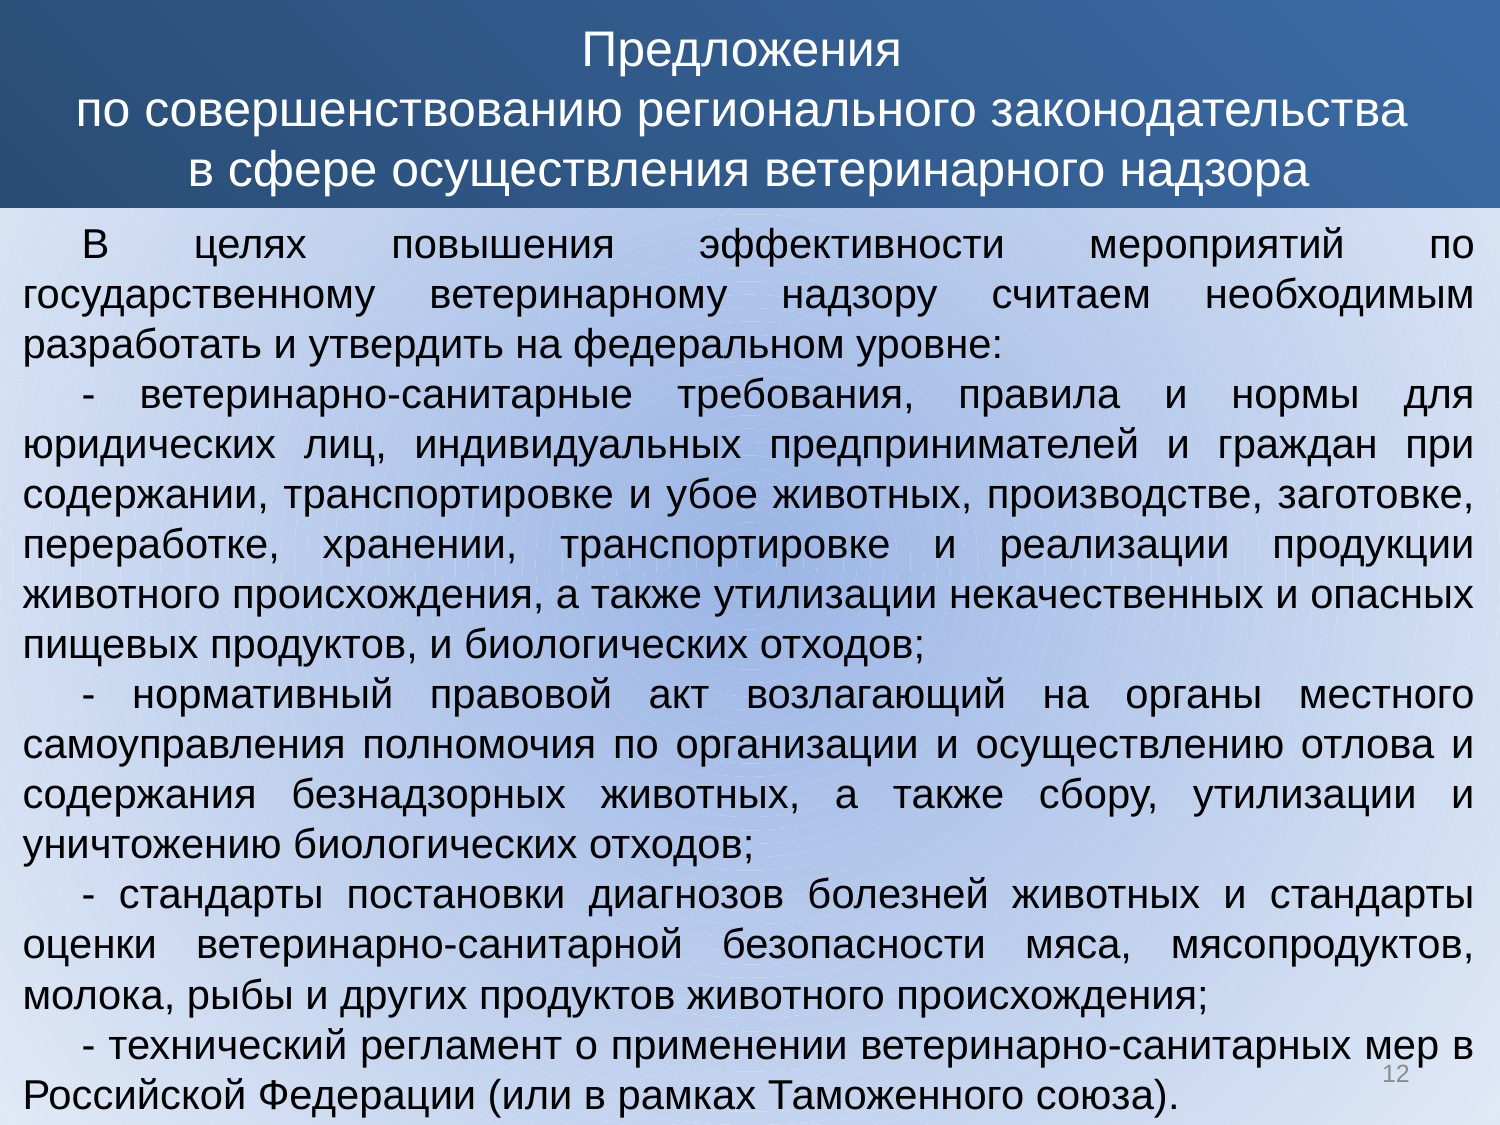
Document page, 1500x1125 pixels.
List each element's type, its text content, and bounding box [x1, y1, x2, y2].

text_box [0, 0, 1500, 211]
title Предложения по совершенствованию регионального законодательства в сфере осуществления ветеринарного надзора [13, 12, 1484, 201]
list В целях повышения эффективности мероприятий по государственному ветеринарному надзору считаем необходимым разработать и утвердить на федеральном уровне: - ветеринарно-санитарные требования, правила и нормы для юридических лиц, индивидуальных предпринимателей и граждан при содержании, транспортировке и убое животных, производстве, заготовке, переработке, хранении, транспортировке и реализации продукции животного происхождения, а также утилизации некачественных и опасных пищевых продуктов, и биологических отходов; - нормативный правовой акт возлагающий на органы местного самоуправления полномочия по организации и осуществлению отлова и содержания безнадзорных животных, а также сбору, утилизации и уничтожению биологических отходов; - стандарты постановки диагнозов болезней животных и стандарты оценки ветеринарно-санитарной безопасности мяса, мясопродуктов, молока, рыбы и других продуктов животного происхождения; - технический регламент о применении ветеринарно-санитарных мер в Российской Федерации (или в рамках Таможенного союза). [7, 209, 1490, 1125]
